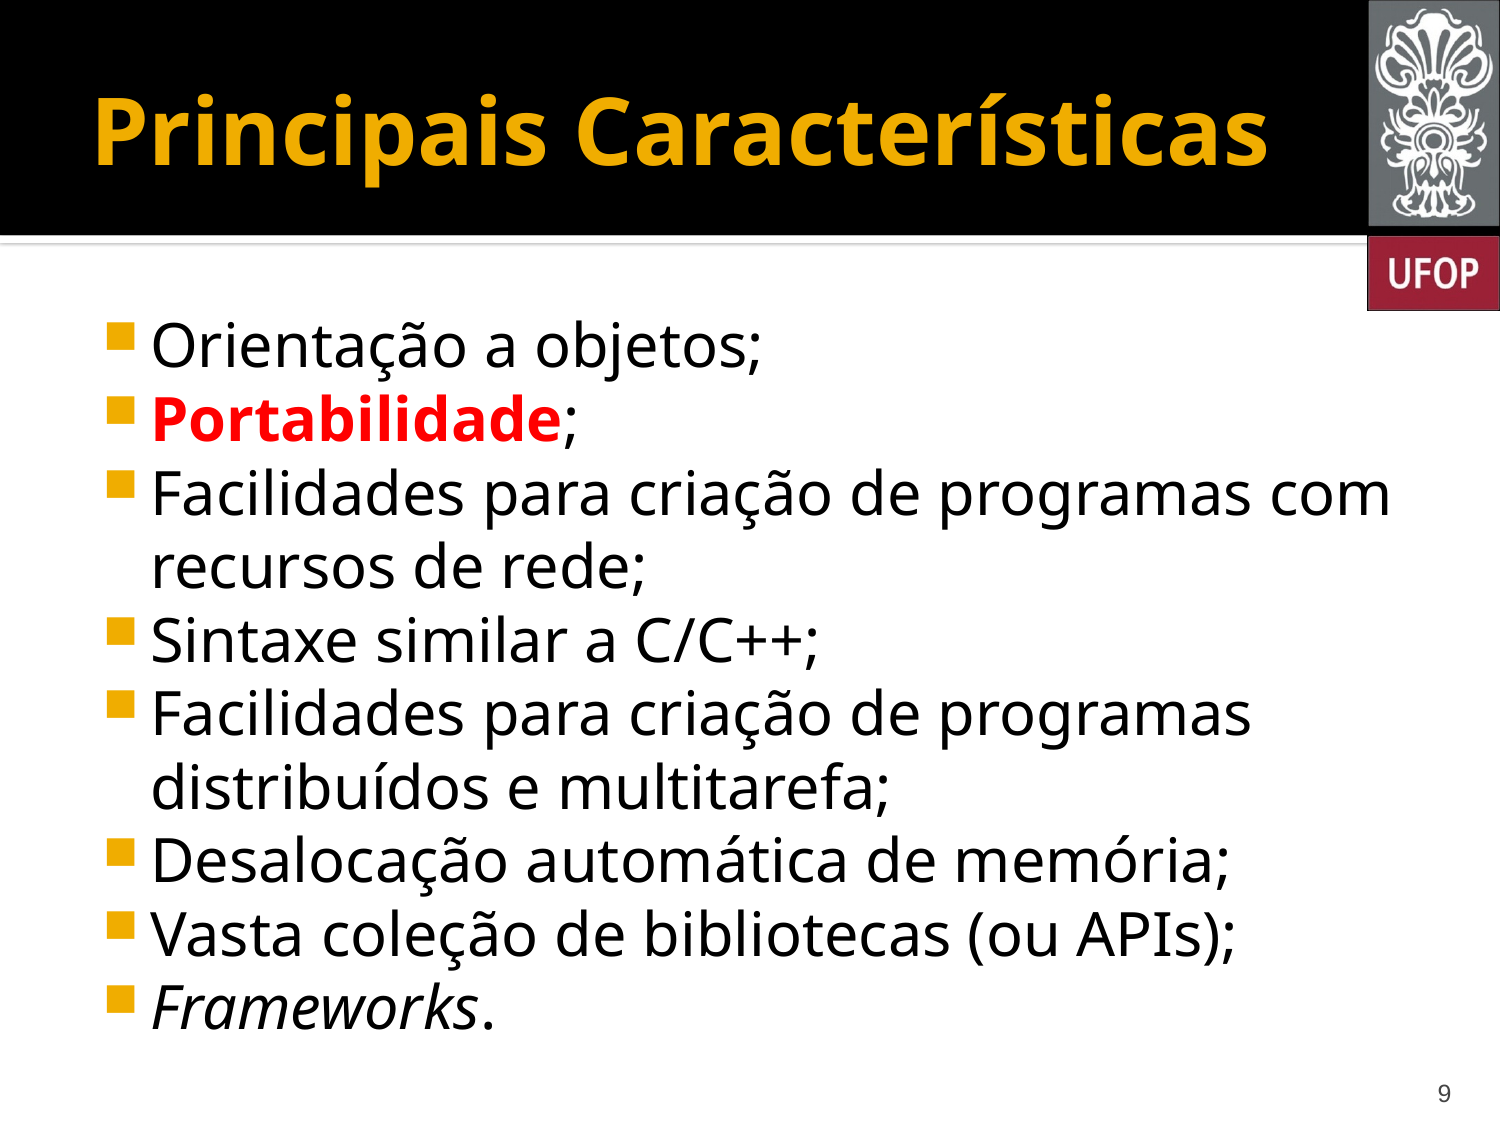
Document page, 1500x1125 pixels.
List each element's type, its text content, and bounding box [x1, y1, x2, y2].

picture [1367, 0, 1500, 311]
title Principais Características [75, 25, 1370, 231]
slide_number 9 [1345, 1062, 1467, 1108]
list Orientação a objetos; Portabilidade; Facilidades para criação de programas com recursos de rede; Sintaxe similar a C/C++; Facilidades para criação de programas distribuídos e multitarefa; Desalocação automática de memória; Vasta coleção de bibliotecas (ou APIs); Frameworks. [75, 291, 1425, 1050]
